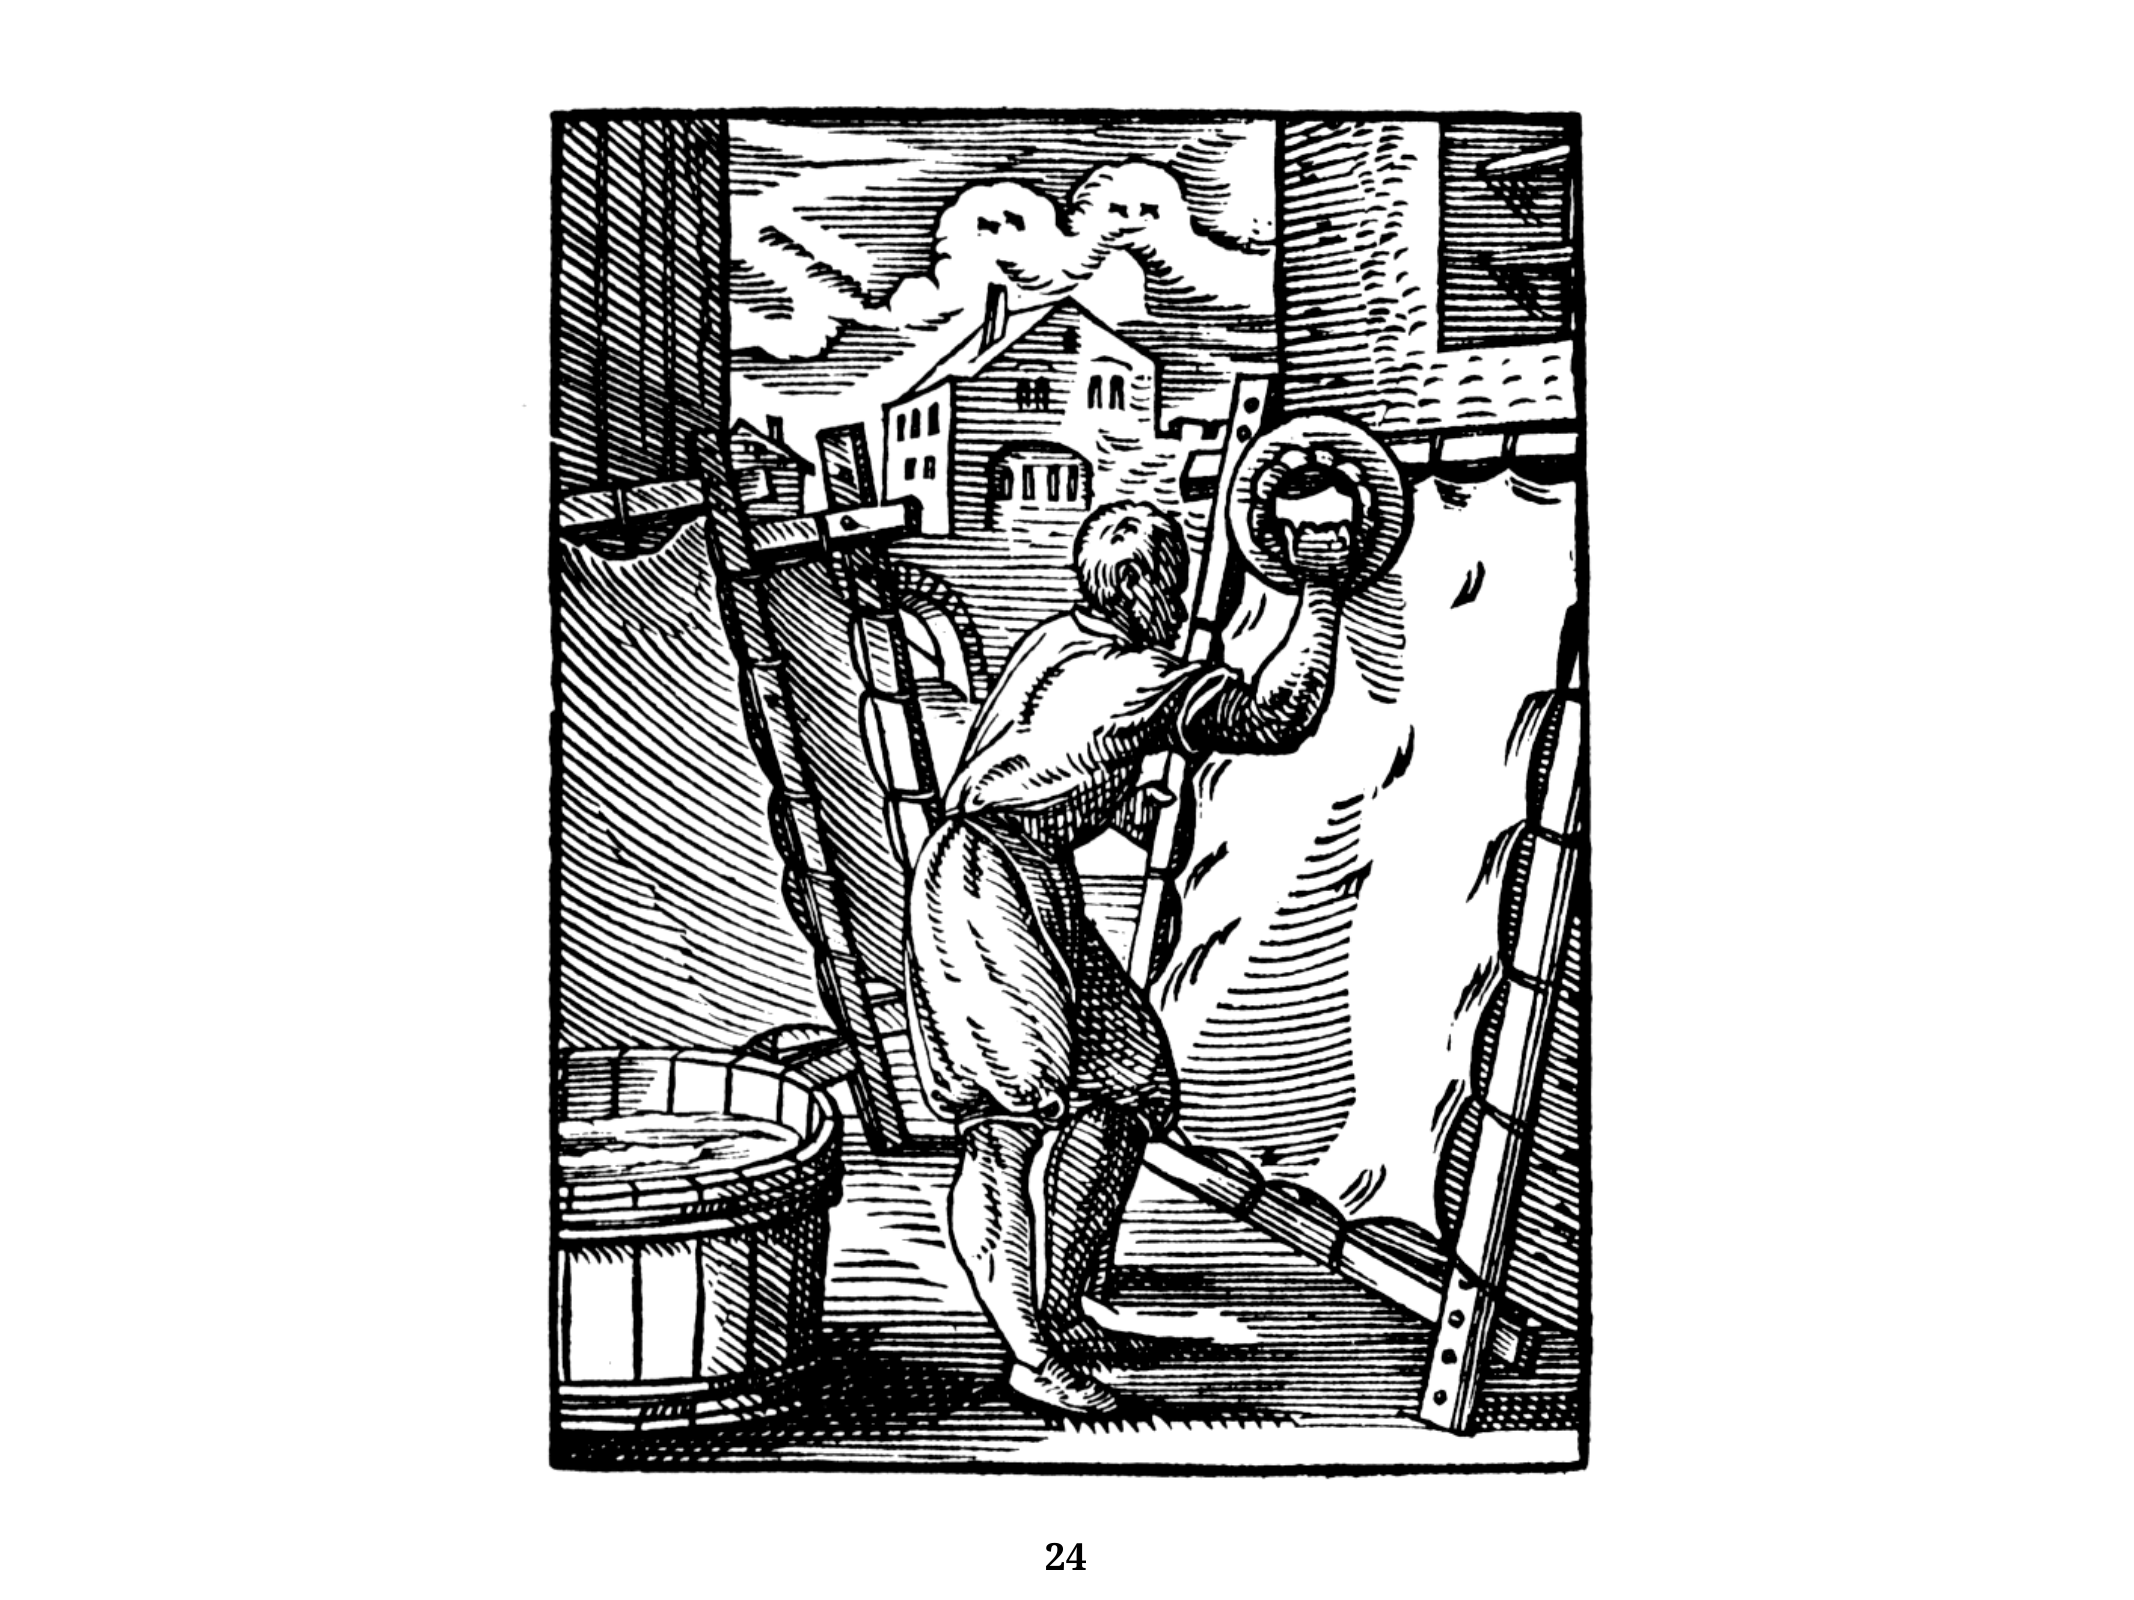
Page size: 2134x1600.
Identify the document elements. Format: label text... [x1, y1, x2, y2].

picture [497, 66, 1635, 1532]
slide_number 24 [1032, 1532, 1100, 1586]
